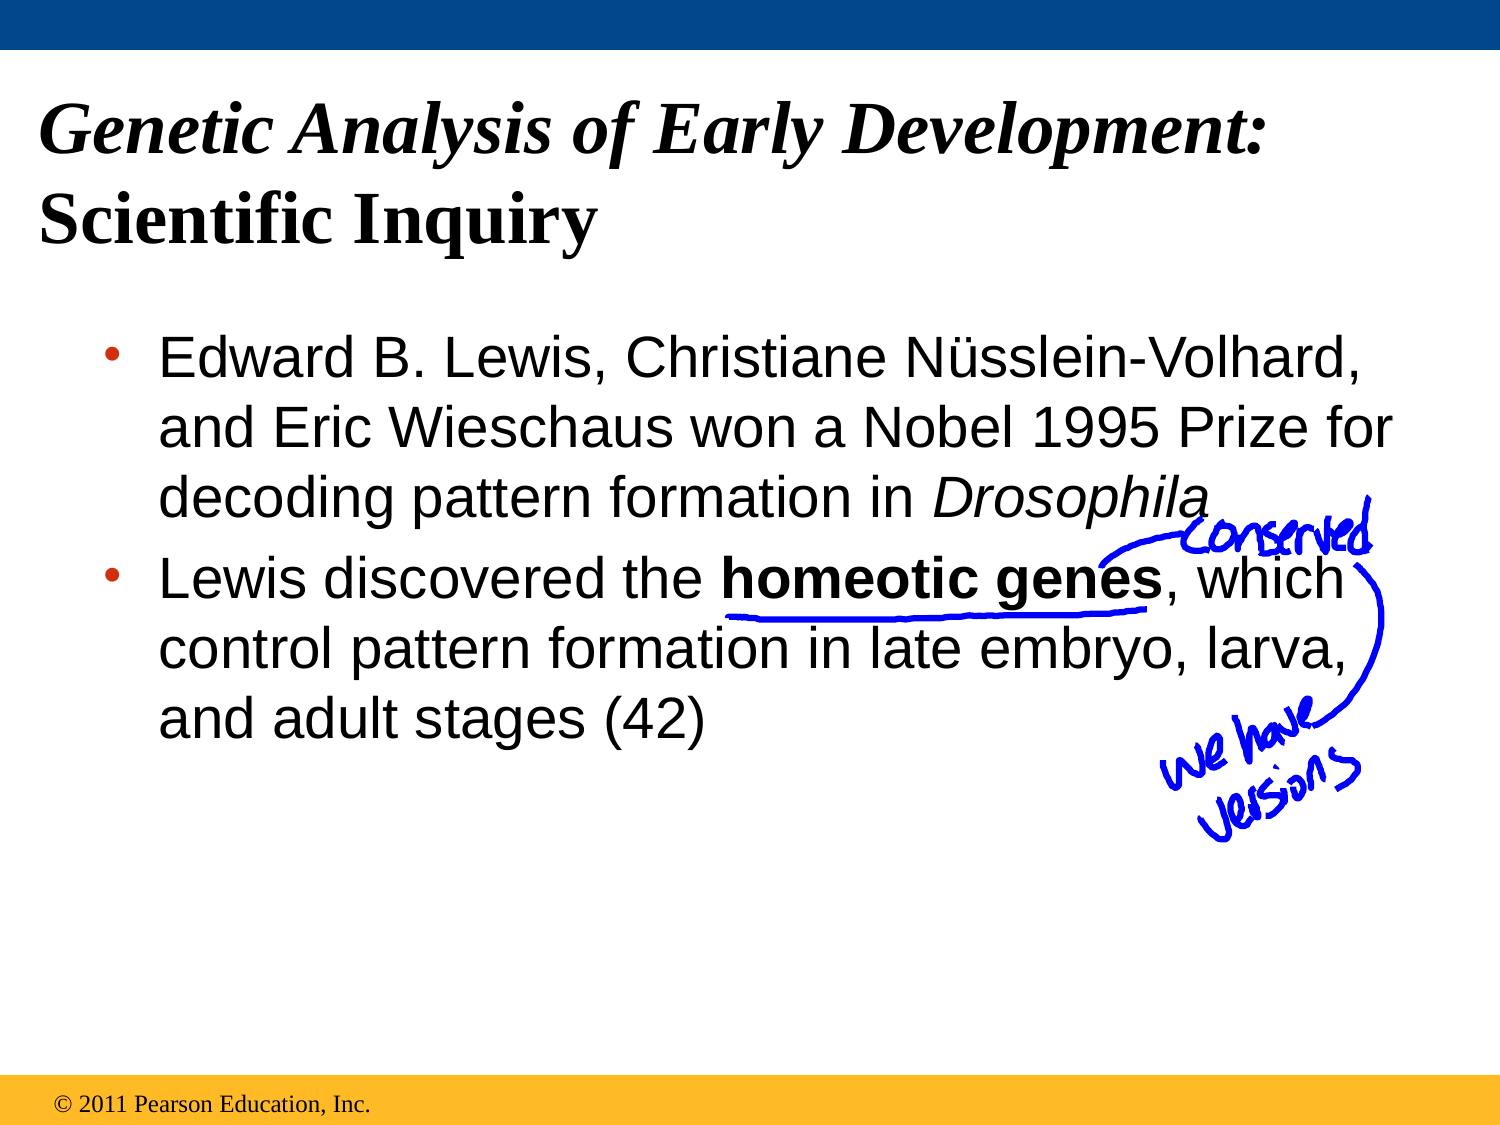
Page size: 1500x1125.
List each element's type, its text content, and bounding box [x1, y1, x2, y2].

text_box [0, 1074, 1500, 1125]
text_box [0, 0, 1500, 50]
list Edward B. Lewis, Christiane Nüsslein-Volhard, and Eric Wieschaus won a Nobel 1995 Prize for decoding pattern formation in Drosophila Lewis discovered the homeotic genes, which control pattern formation in late embryo, larva, and adult stages (42) [87, 311, 1463, 890]
title Genetic Analysis of Early Development: Scientific Inquiry [14, 93, 1415, 244]
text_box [727, 496, 1382, 840]
